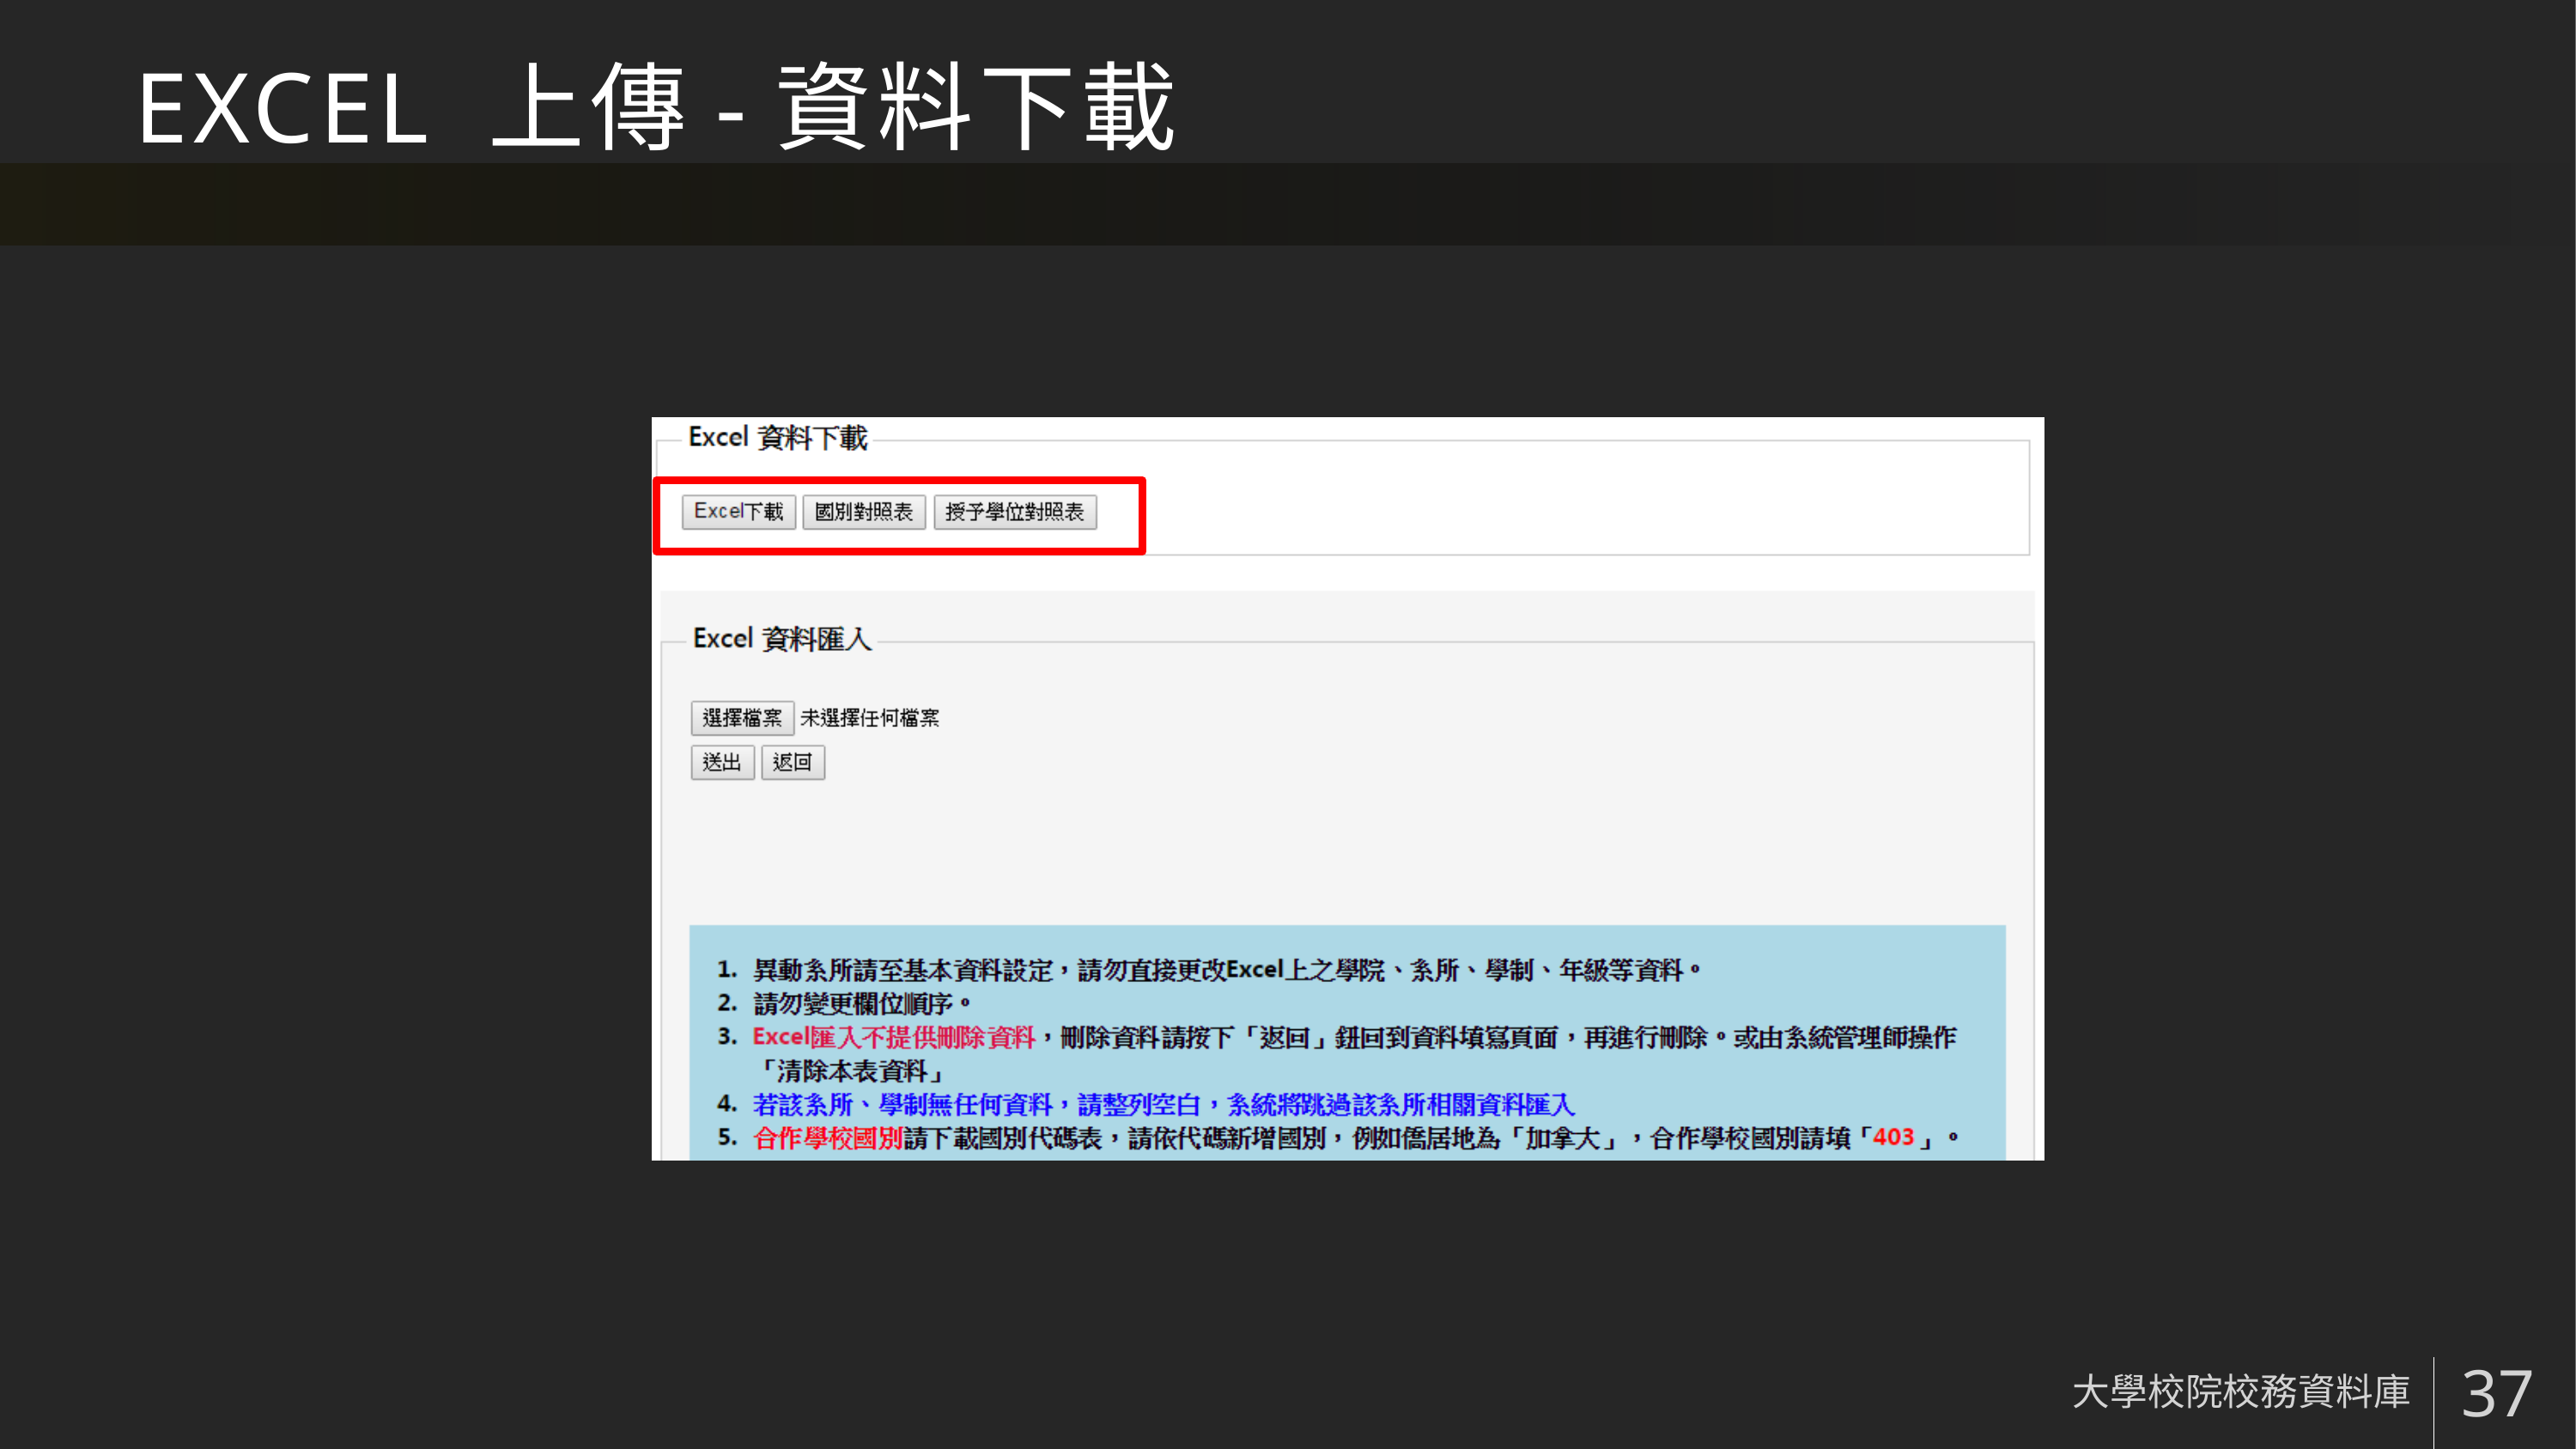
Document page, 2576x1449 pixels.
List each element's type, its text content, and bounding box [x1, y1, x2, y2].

title EXCEL 上傳-資料下載 [111, 0, 2430, 174]
footer 大學校院校務資料庫 [922, 1356, 2434, 1434]
slide_number 37 [2438, 1357, 2576, 1434]
picture [651, 417, 2044, 1161]
